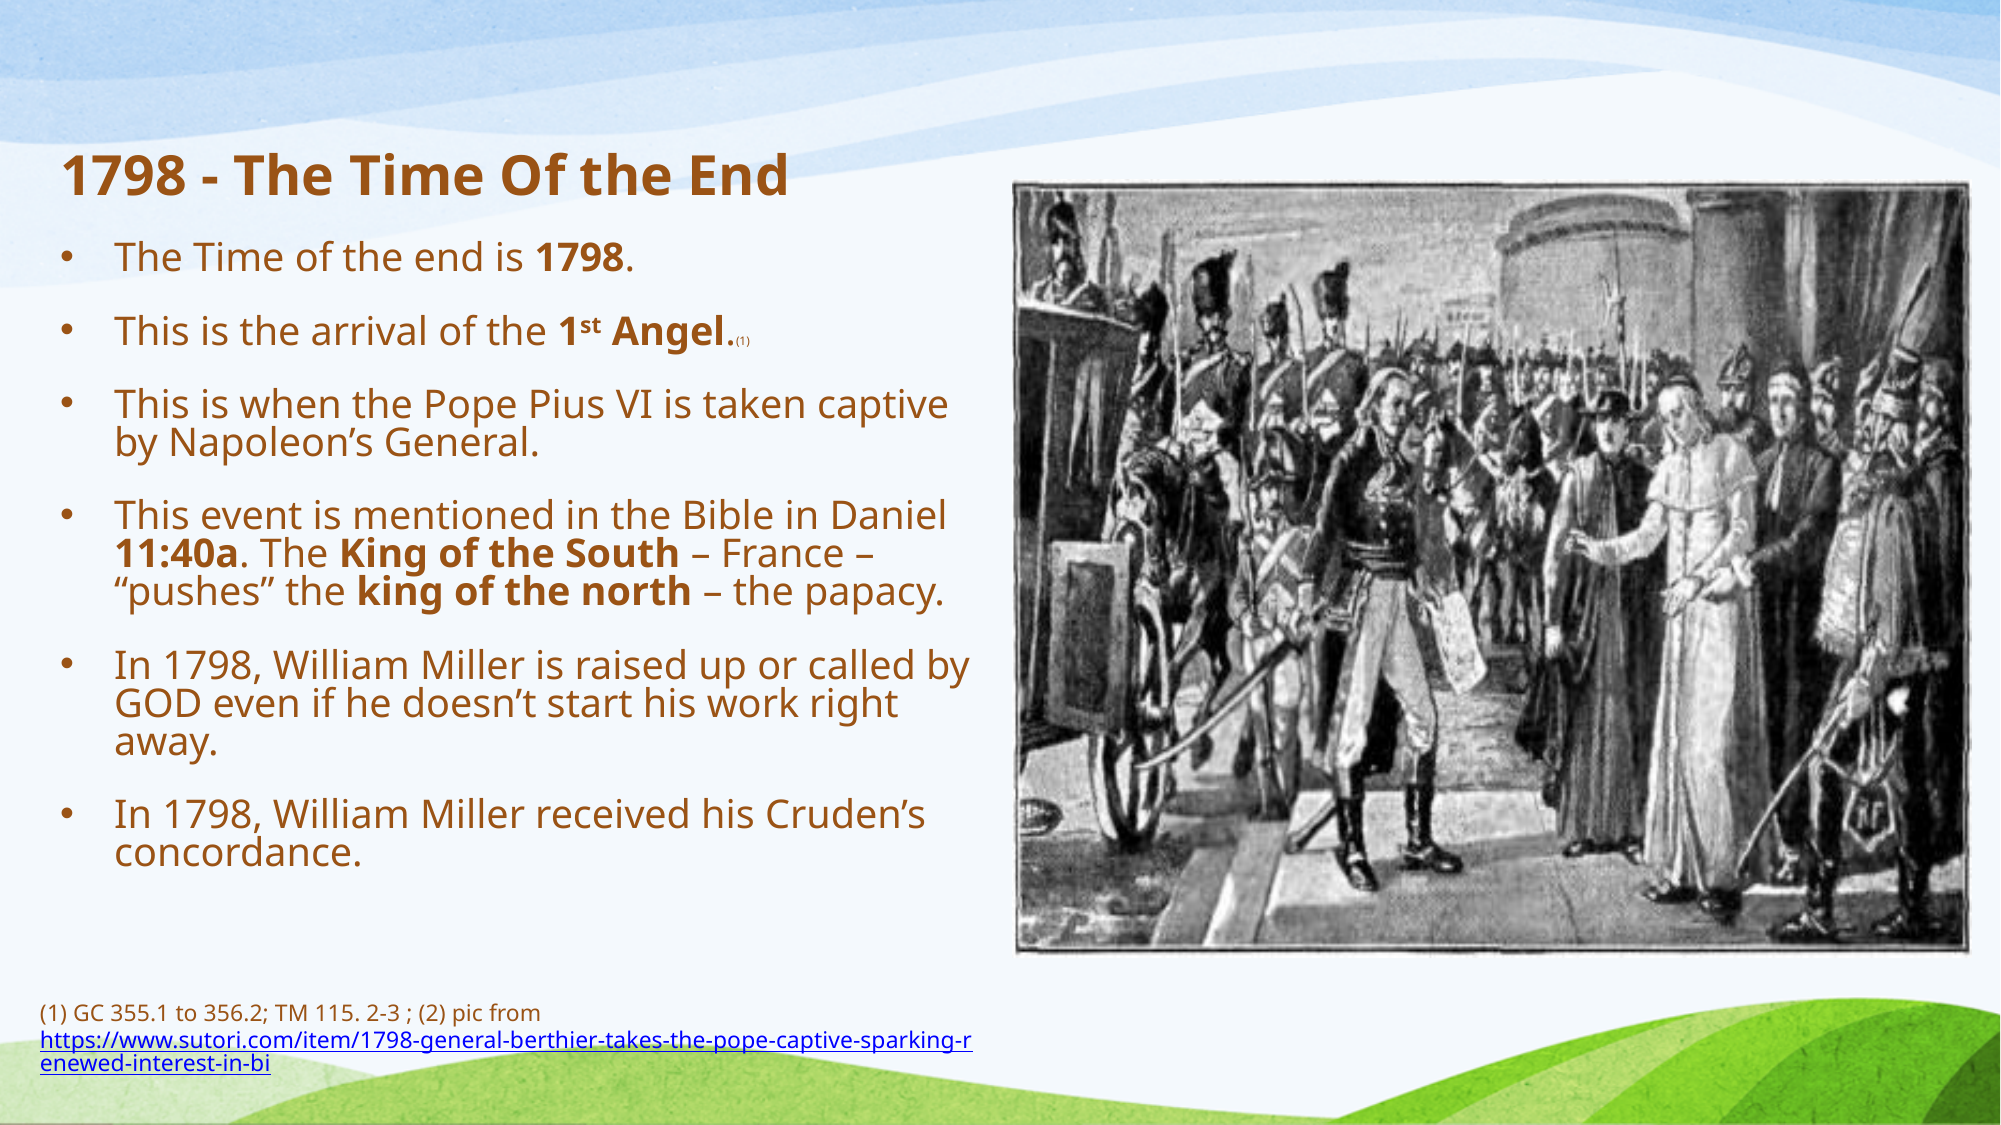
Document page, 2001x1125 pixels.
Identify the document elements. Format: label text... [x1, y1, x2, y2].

text_box (1) GC 355.1 to 356.2; TM 115. 2-3 ; (2) pic from https://www.sutori.com/item/1798-general-berthier-takes-the-pope-captive-sparking-renewed-interest-in-bi [32, 991, 993, 1065]
list 1798 - The Time Of the End The Time of the end is 1798. This is the arrival of the 1st Angel.(1) This is when the Pope Pius VI is taken captive by Napoleon’s General. This event is mentioned in the Bible in Daniel 11:40a. The King of the South – France – “pushes” the king of the north – the papacy. In 1798, William Miller is raised up or called by GOD even if he doesn’t start his work right away. In 1798, William Miller received his Cruden’s concordance. [52, 144, 988, 987]
picture [0, 0, 2001, 1125]
